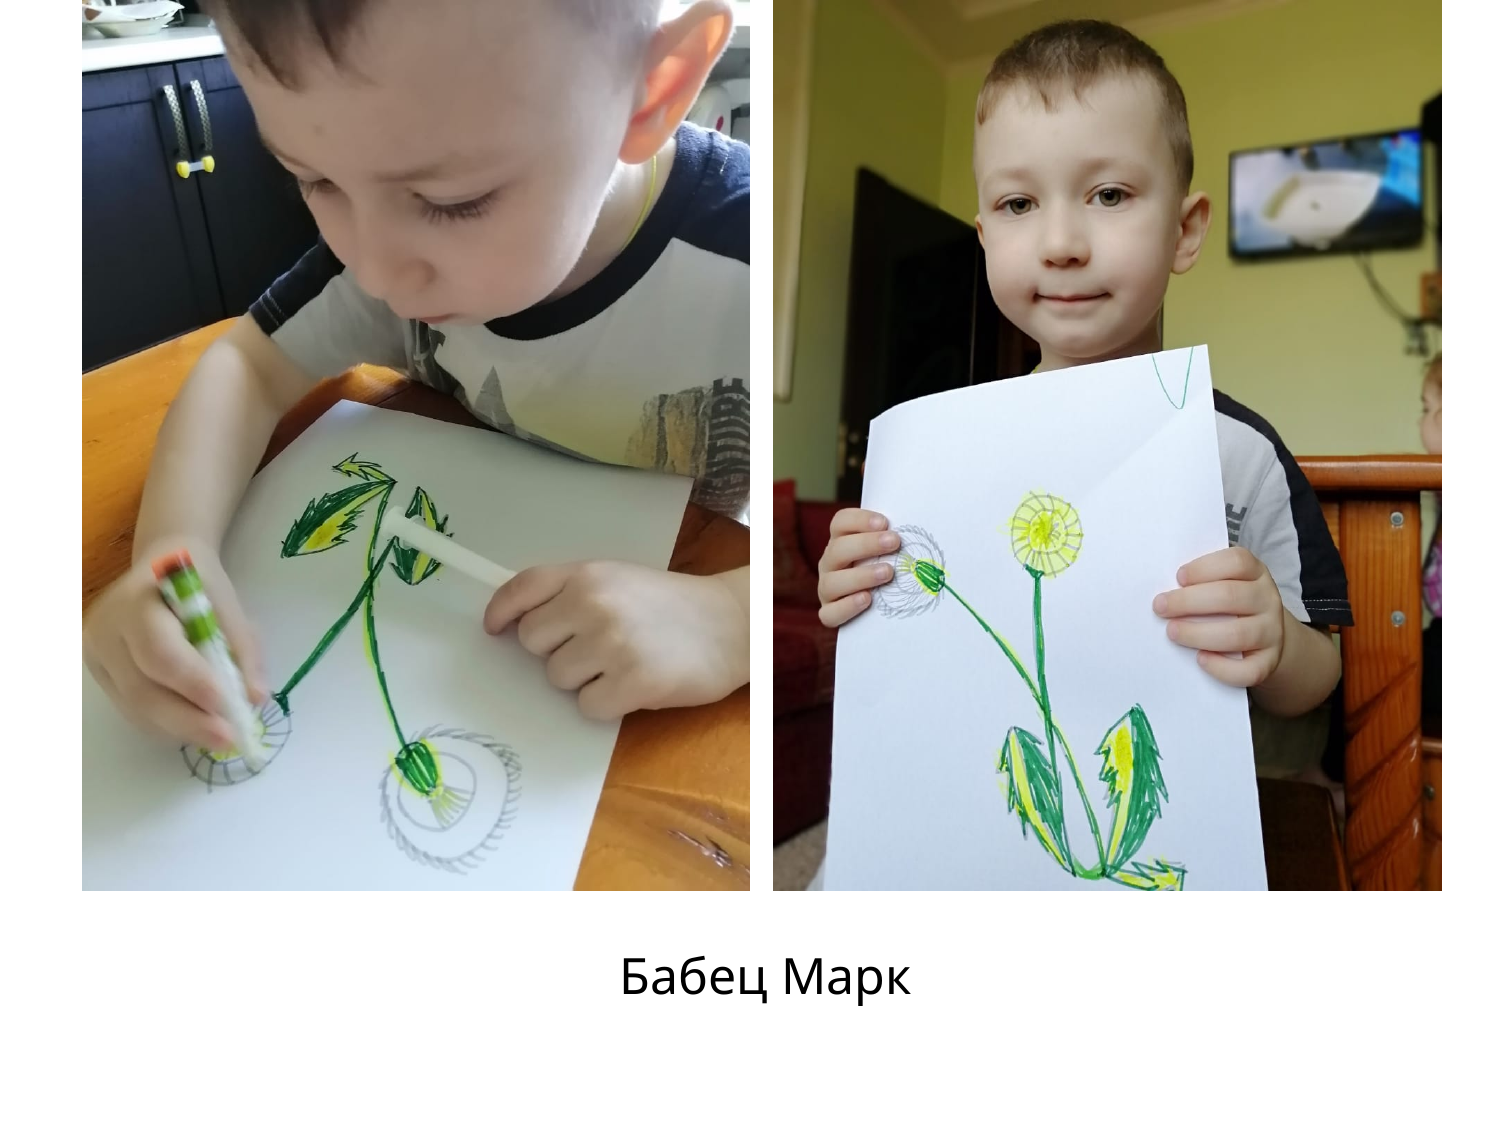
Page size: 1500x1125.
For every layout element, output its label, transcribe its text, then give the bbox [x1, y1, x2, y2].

text_box Бабец Марк [605, 937, 927, 1013]
picture [773, 0, 1442, 891]
picture [81, 0, 751, 891]
